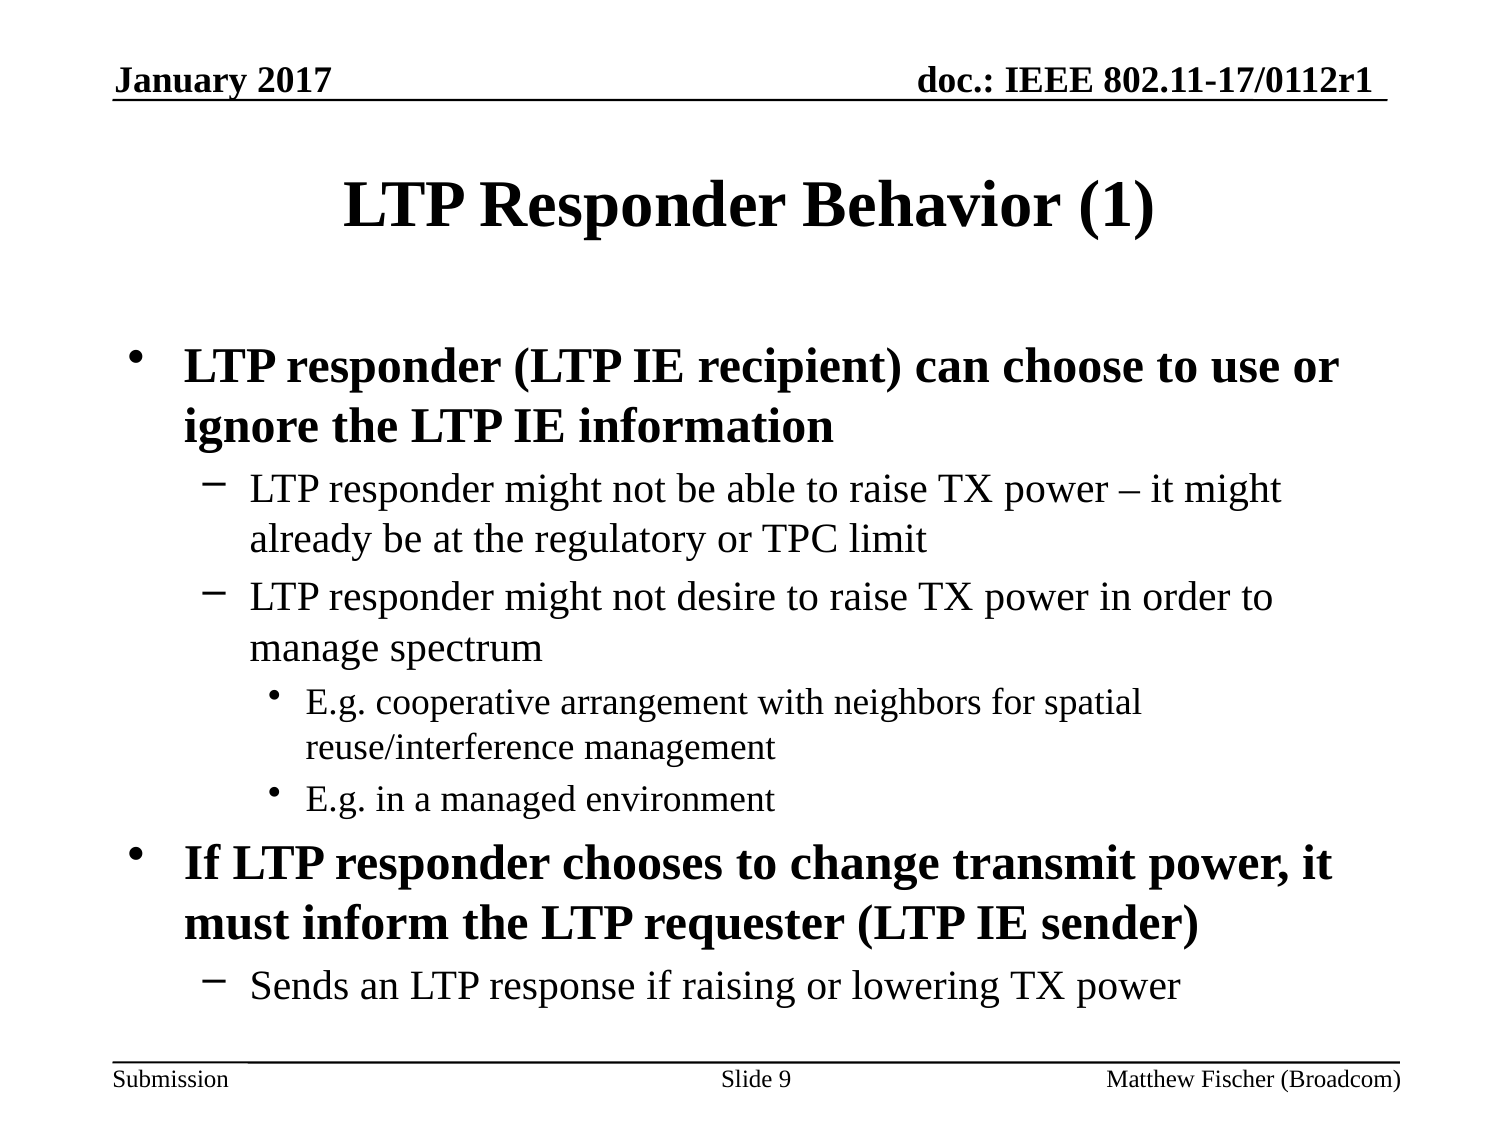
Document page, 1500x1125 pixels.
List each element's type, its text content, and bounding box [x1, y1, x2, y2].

slide_number Slide 9 [712, 1061, 800, 1093]
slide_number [114, 54, 335, 101]
footer Matthew Fischer (Broadcom) [1102, 1061, 1402, 1093]
title LTP Responder Behavior (1) [112, 112, 1388, 288]
list LTP responder (LTP IE recipient) can choose to use or ignore the LTP IE information LTP responder might not be able to raise TX power – it might already be at the regulatory or TPC limit LTP responder might not desire to raise TX power in order to manage spectrum E.g. cooperative arrangement with neighbors for spatial reuse/interference management E.g. in a managed environment If LTP responder chooses to change transmit power, it must inform the LTP requester (LTP IE sender) Sends an LTP response if raising or lowering TX power [112, 324, 1388, 1001]
